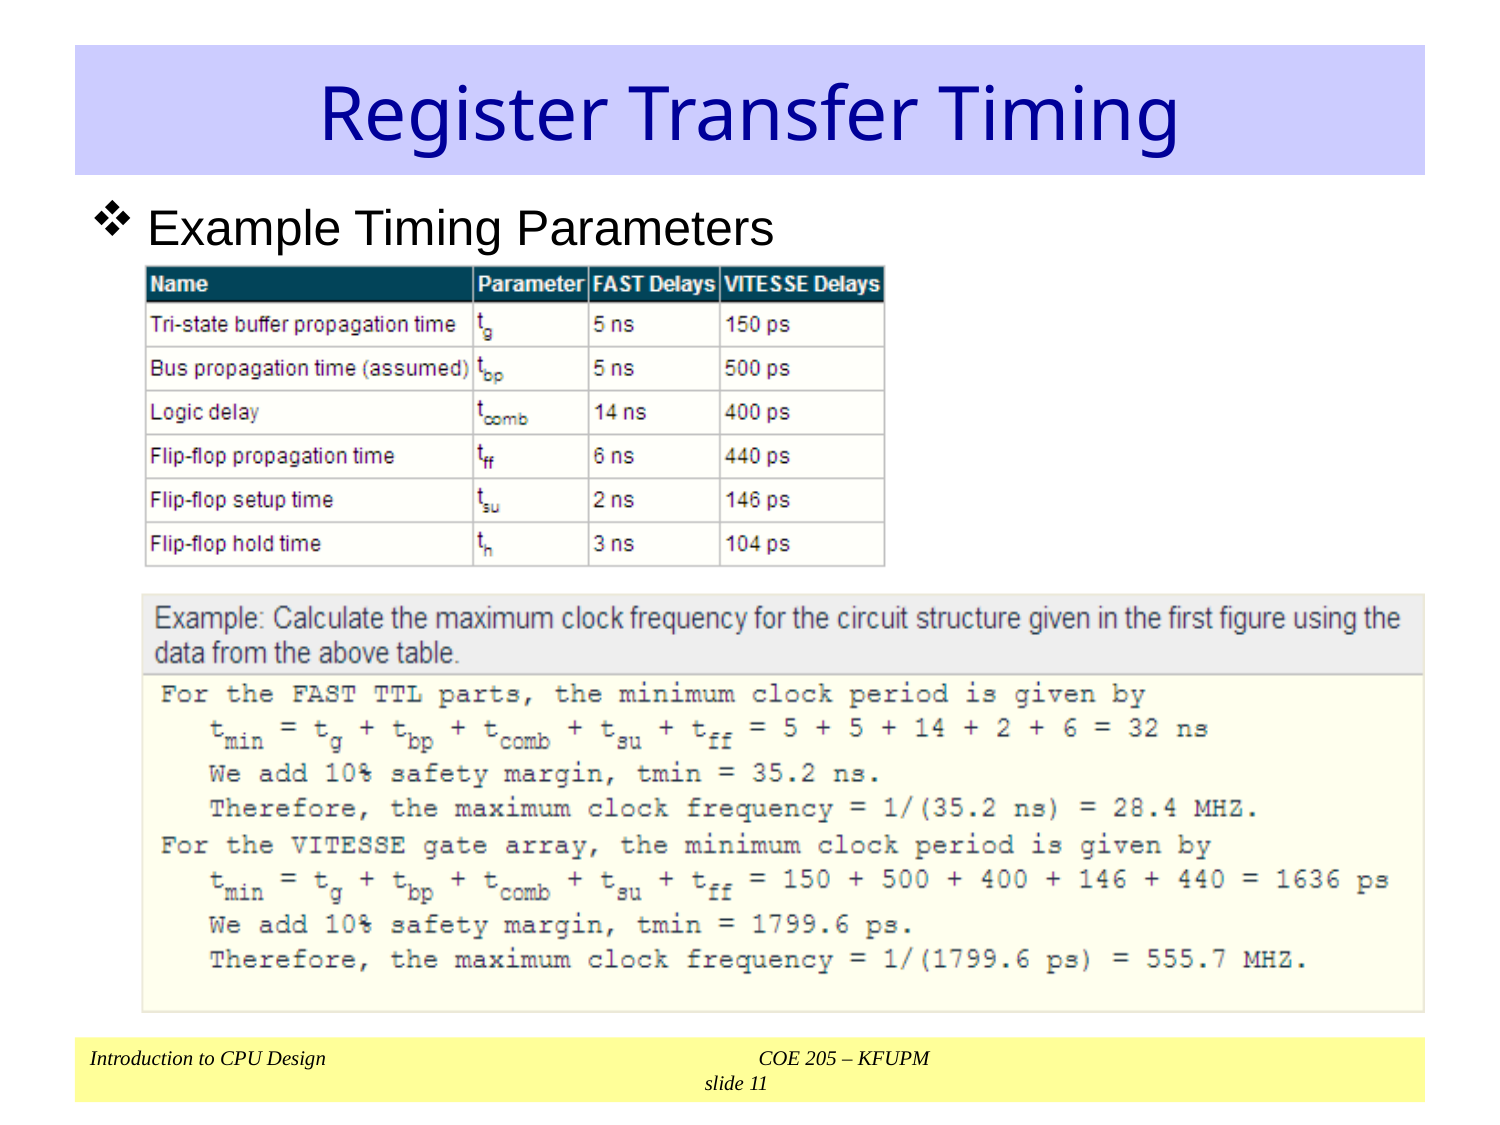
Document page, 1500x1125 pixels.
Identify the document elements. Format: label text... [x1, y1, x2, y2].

picture [140, 262, 891, 569]
picture [140, 590, 1426, 1013]
title Register Transfer Timing [74, 44, 1426, 176]
list Example Timing Parameters [74, 187, 1426, 1032]
